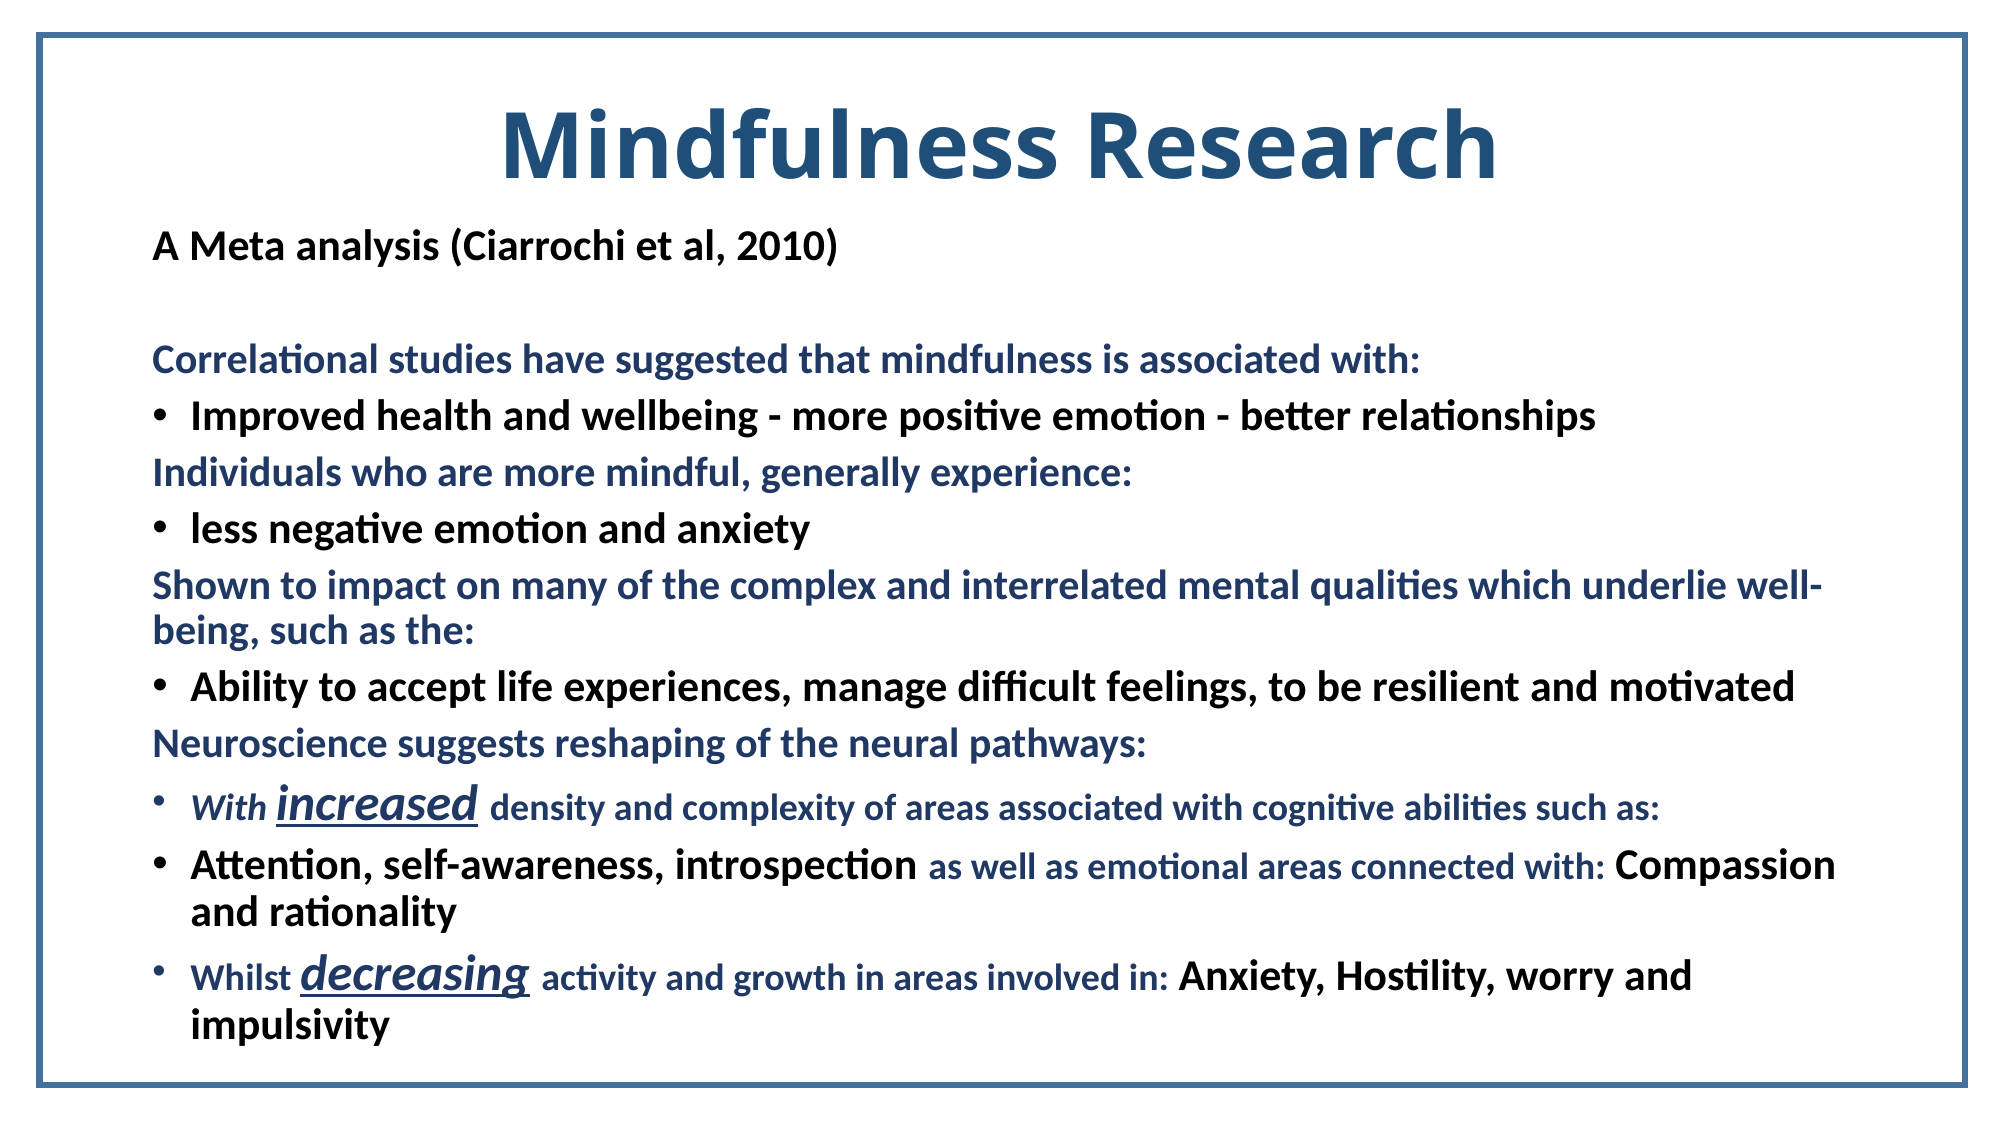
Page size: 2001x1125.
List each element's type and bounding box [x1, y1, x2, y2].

text_box [38, 34, 1966, 1086]
